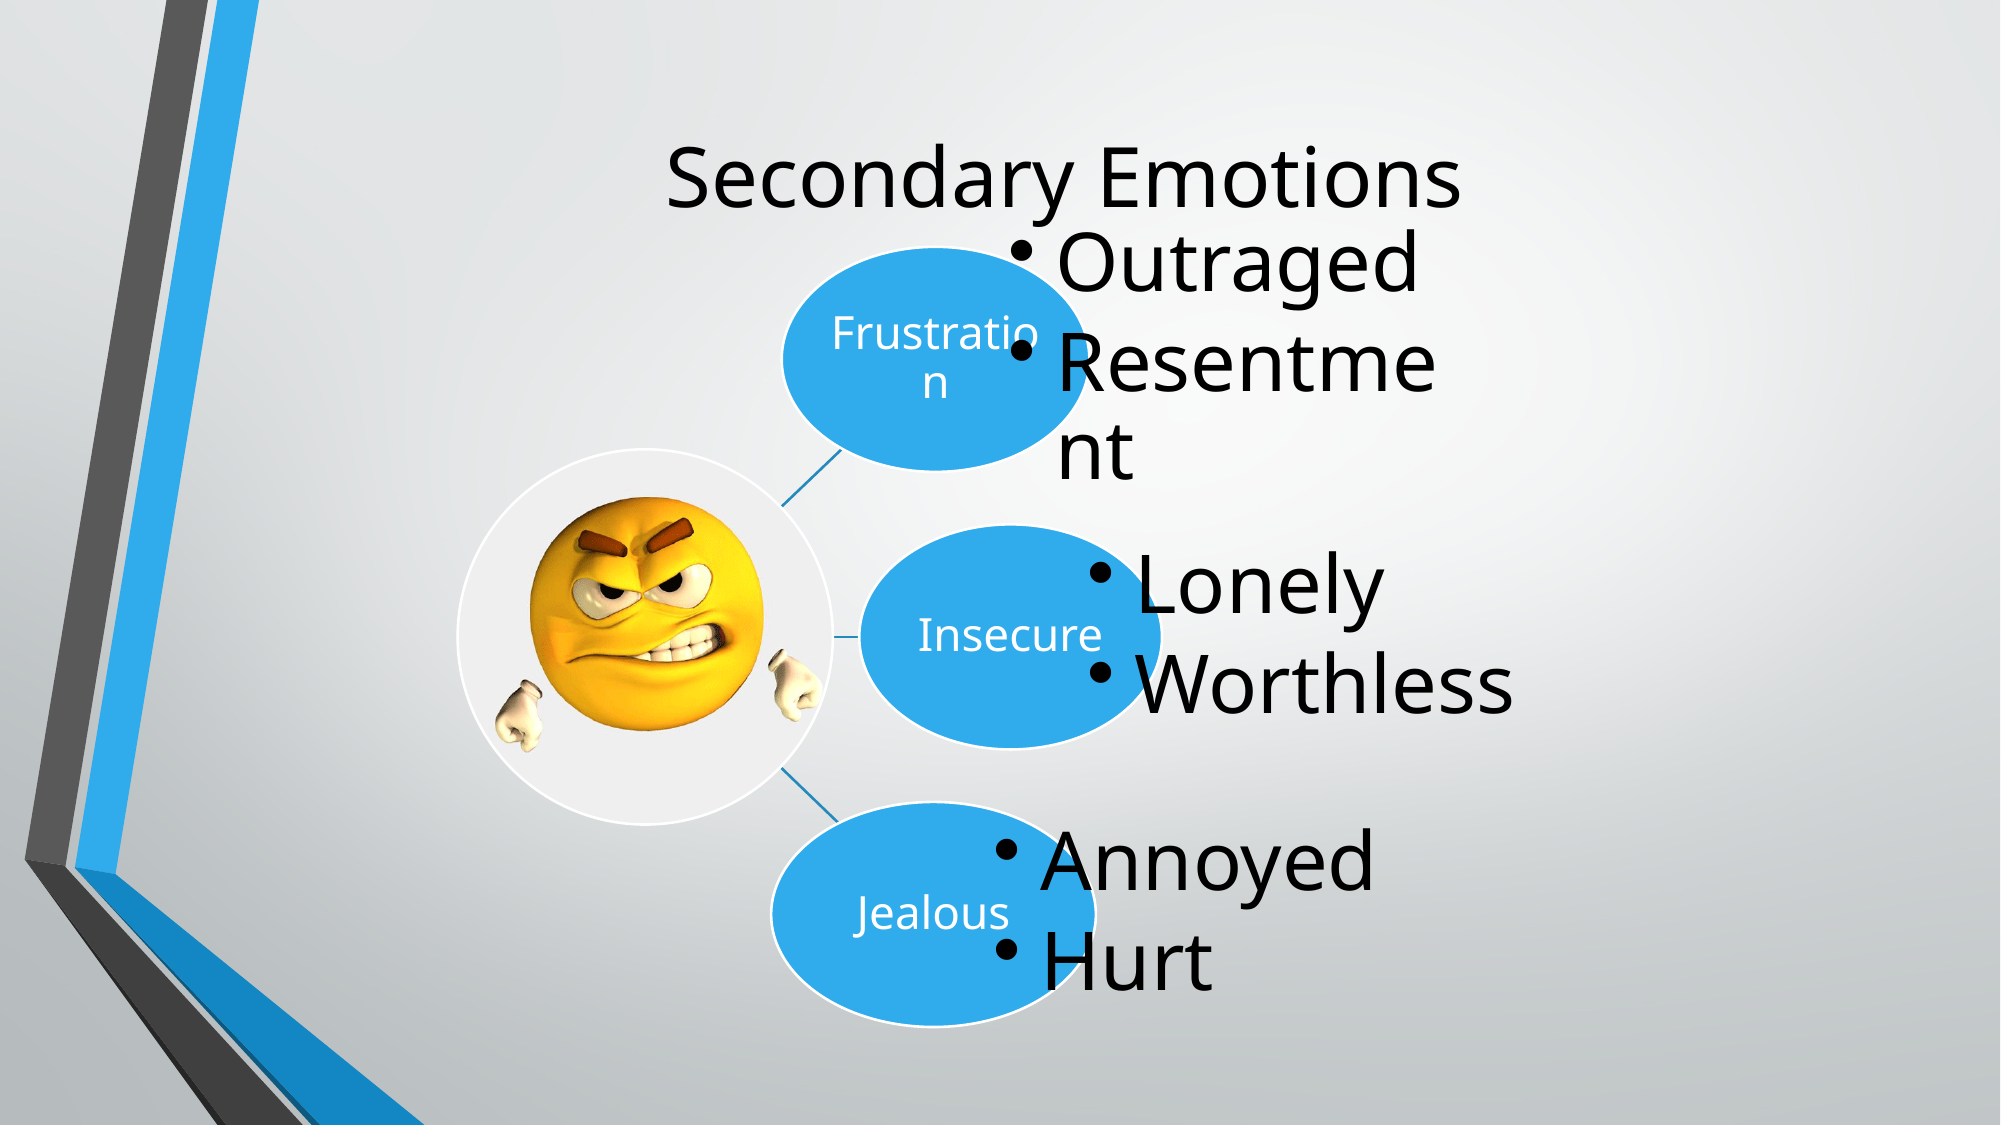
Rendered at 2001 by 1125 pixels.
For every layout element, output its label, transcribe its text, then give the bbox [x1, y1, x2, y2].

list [38, 246, 1961, 1028]
title Secondary Emotions [243, 112, 1887, 237]
